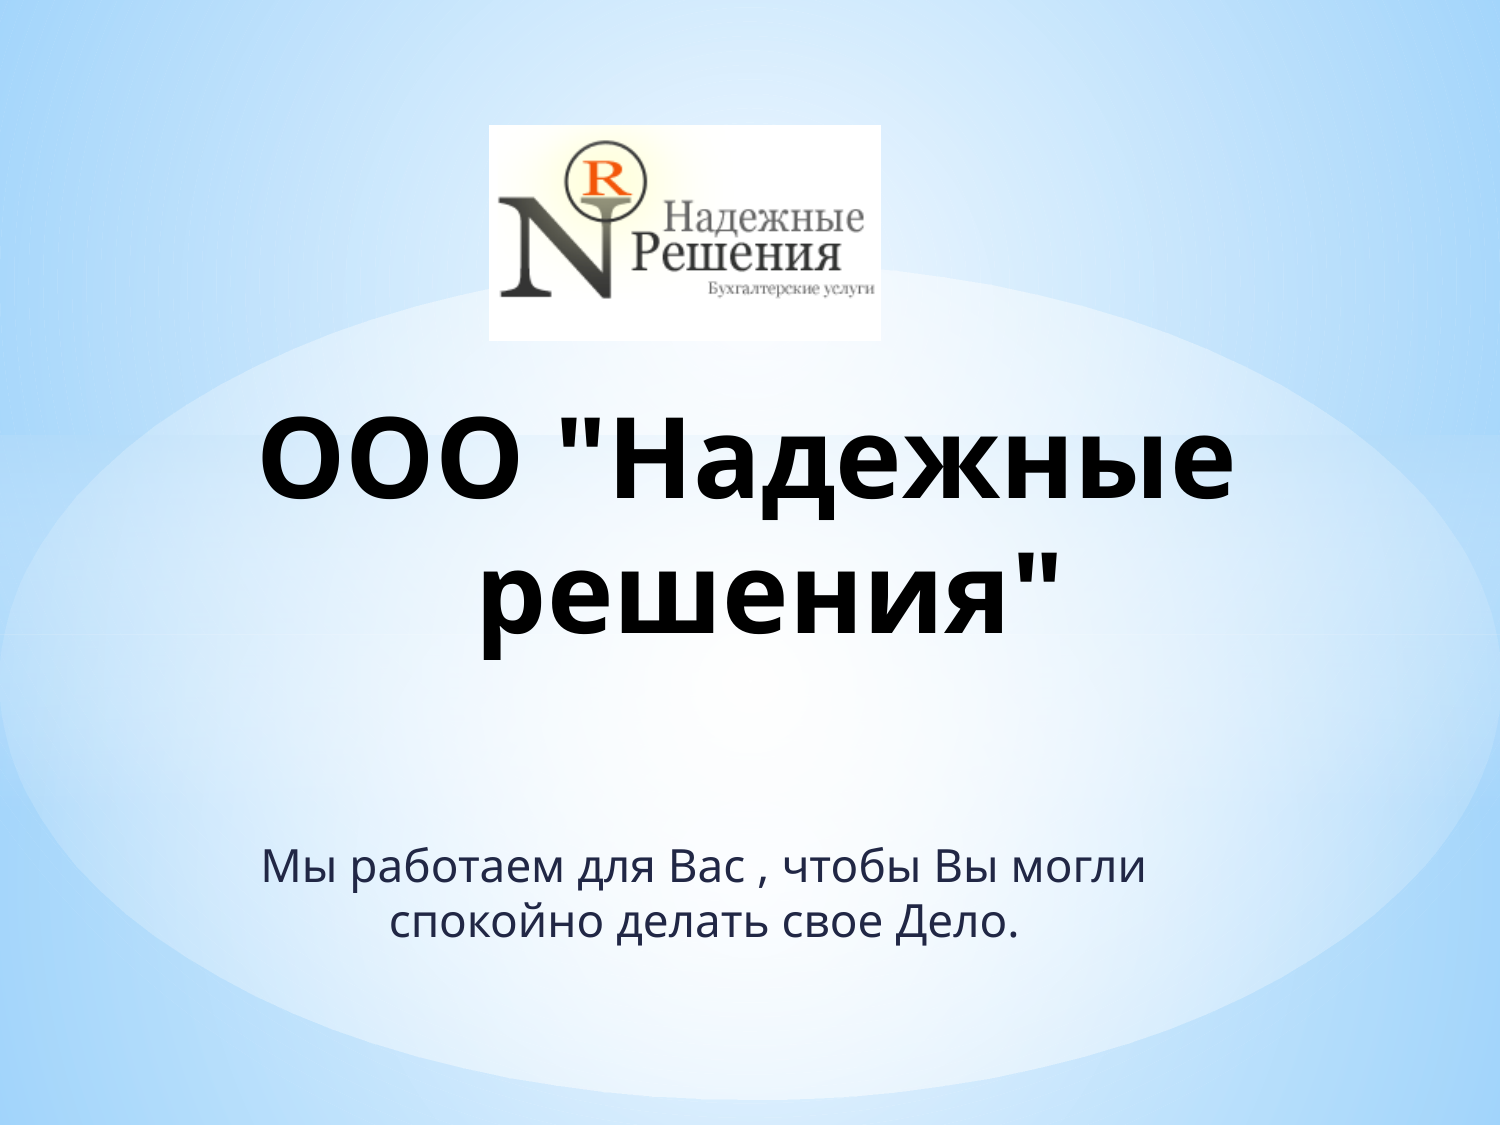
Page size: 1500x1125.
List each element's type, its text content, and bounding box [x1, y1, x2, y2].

title ООО "Надежные решения" [143, 378, 1321, 673]
picture [489, 125, 881, 342]
subtitle Мы работаем для Вас , чтобы Вы могли спокойно делать свое Дело. [241, 828, 1167, 974]
